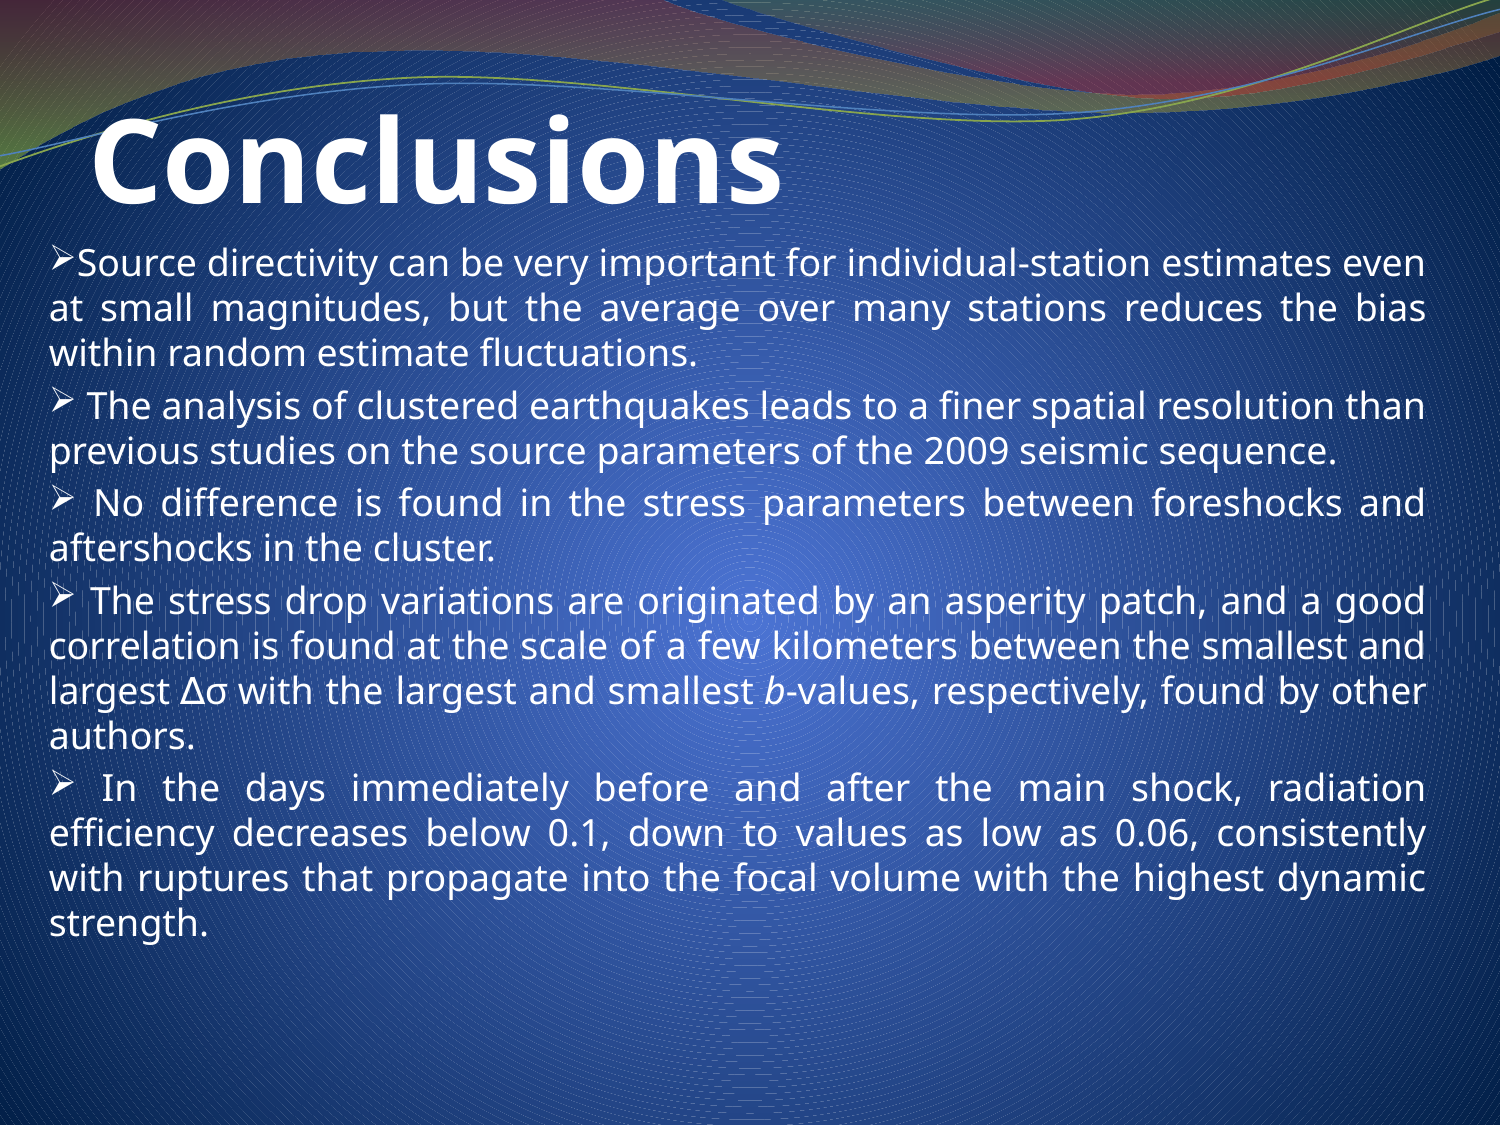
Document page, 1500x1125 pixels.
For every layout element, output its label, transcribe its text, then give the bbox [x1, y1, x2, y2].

list Source directivity can be very important for individual-station estimates even at small magnitudes, but the average over many stations reduces the bias within random estimate fluctuations. The analysis of clustered earthquakes leads to a finer spatial resolution than previous studies on the source parameters of the 2009 seismic sequence. No difference is found in the stress parameters between foreshocks and aftershocks in the cluster. The stress drop variations are originated by an asperity patch, and a good correlation is found at the scale of a few kilometers between the smallest and largest ∆σ with the largest and smallest b-values, respectively, found by other authors. In the days immediately before and after the main shock, radiation efficiency decreases below 0.1, down to values as low as 0.06, consistently with ruptures that propagate into the focal volume with the highest dynamic strength. [41, 231, 1436, 1071]
title Conclusions [88, 54, 1364, 227]
